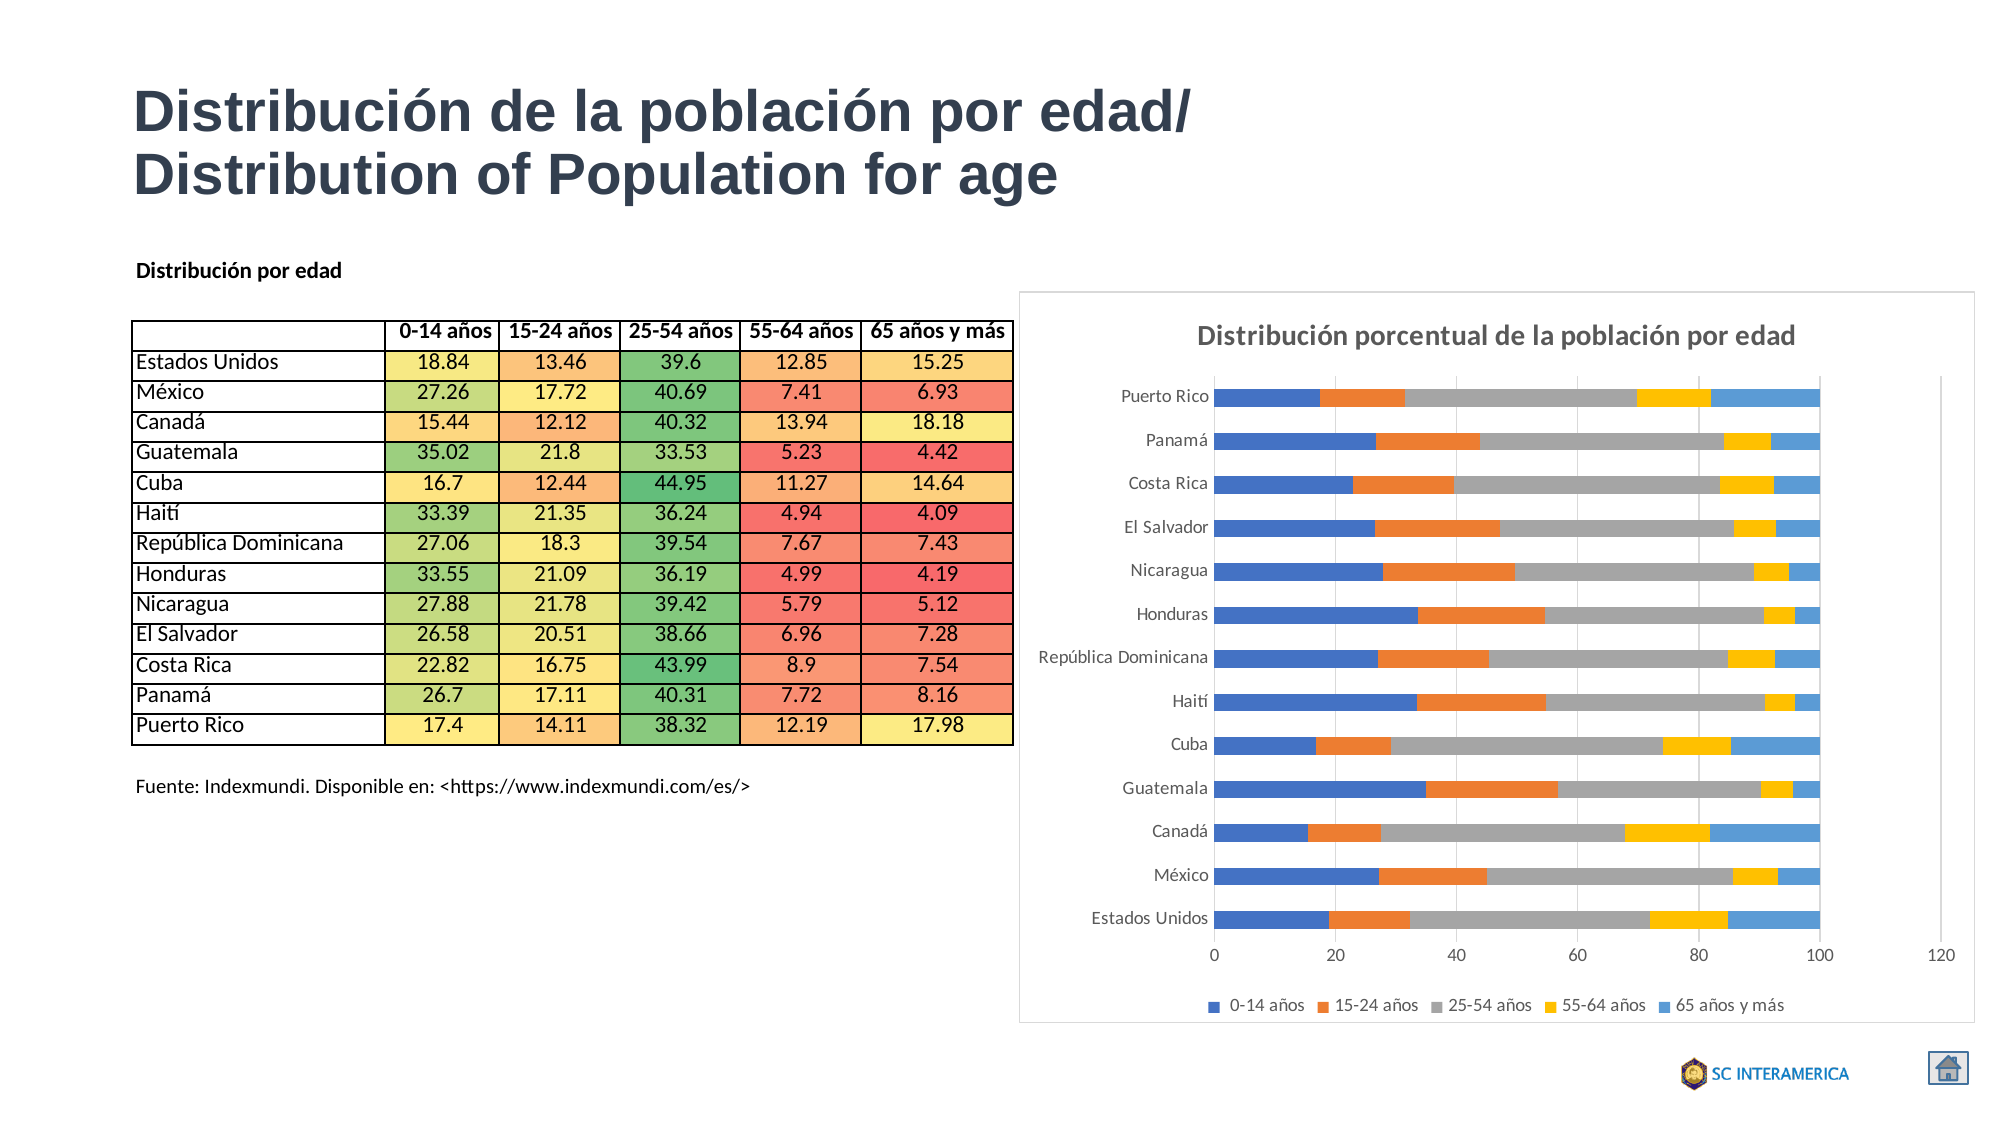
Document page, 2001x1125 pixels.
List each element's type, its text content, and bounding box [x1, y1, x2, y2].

text_box Distribución de la población por edad/ Distribution of Population for age [118, 73, 1288, 292]
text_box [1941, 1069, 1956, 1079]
chart [1018, 291, 1976, 1024]
text_box [1928, 1051, 1969, 1085]
picture [131, 259, 1015, 807]
picture [1674, 1053, 1851, 1092]
